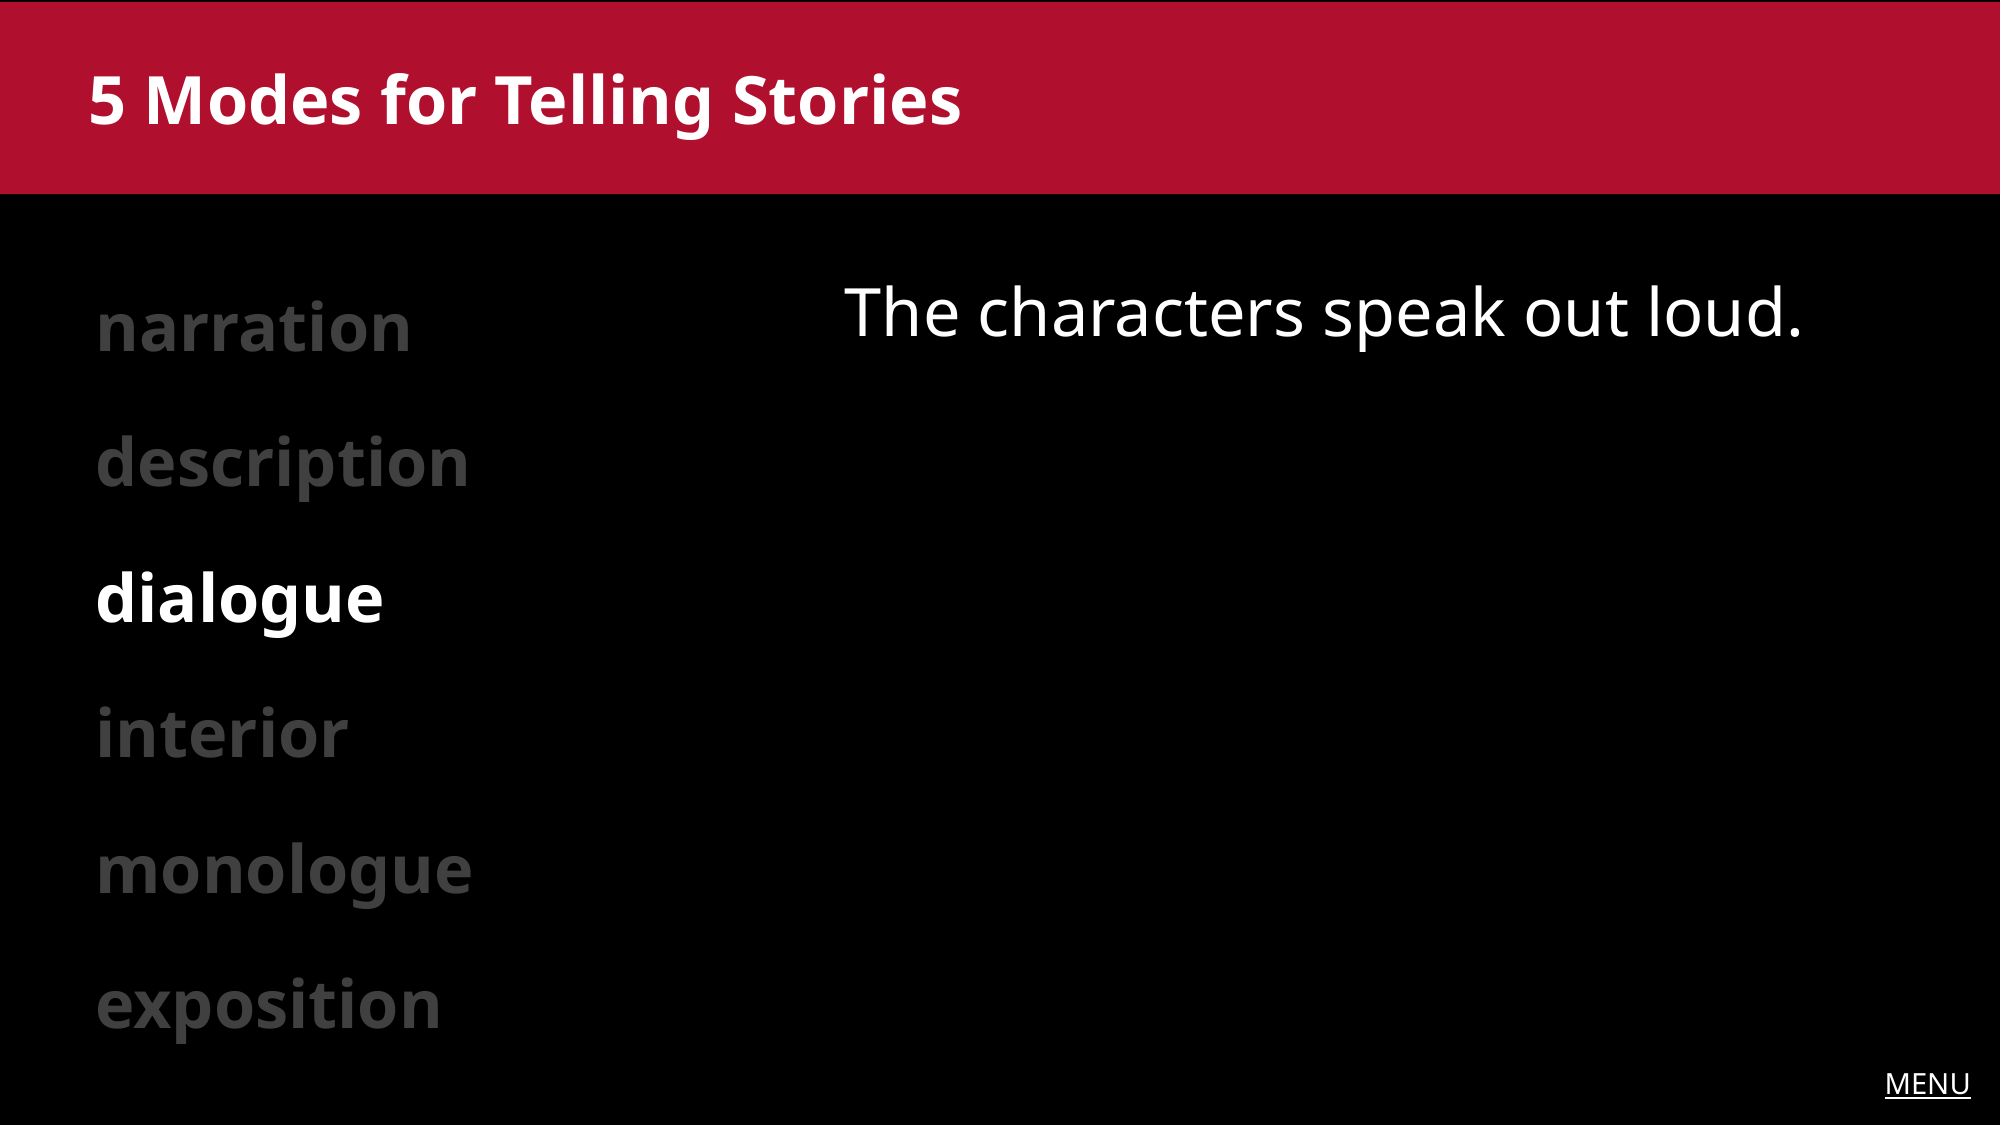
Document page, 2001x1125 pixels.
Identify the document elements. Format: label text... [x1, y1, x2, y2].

text_box The characters speak out loud. [830, 262, 1921, 358]
text_box [0, 1, 2000, 195]
text_box 5 Modes for Telling Stories [73, 50, 1346, 145]
text_box narration description dialogue interior monologue exposition [80, 222, 750, 1050]
